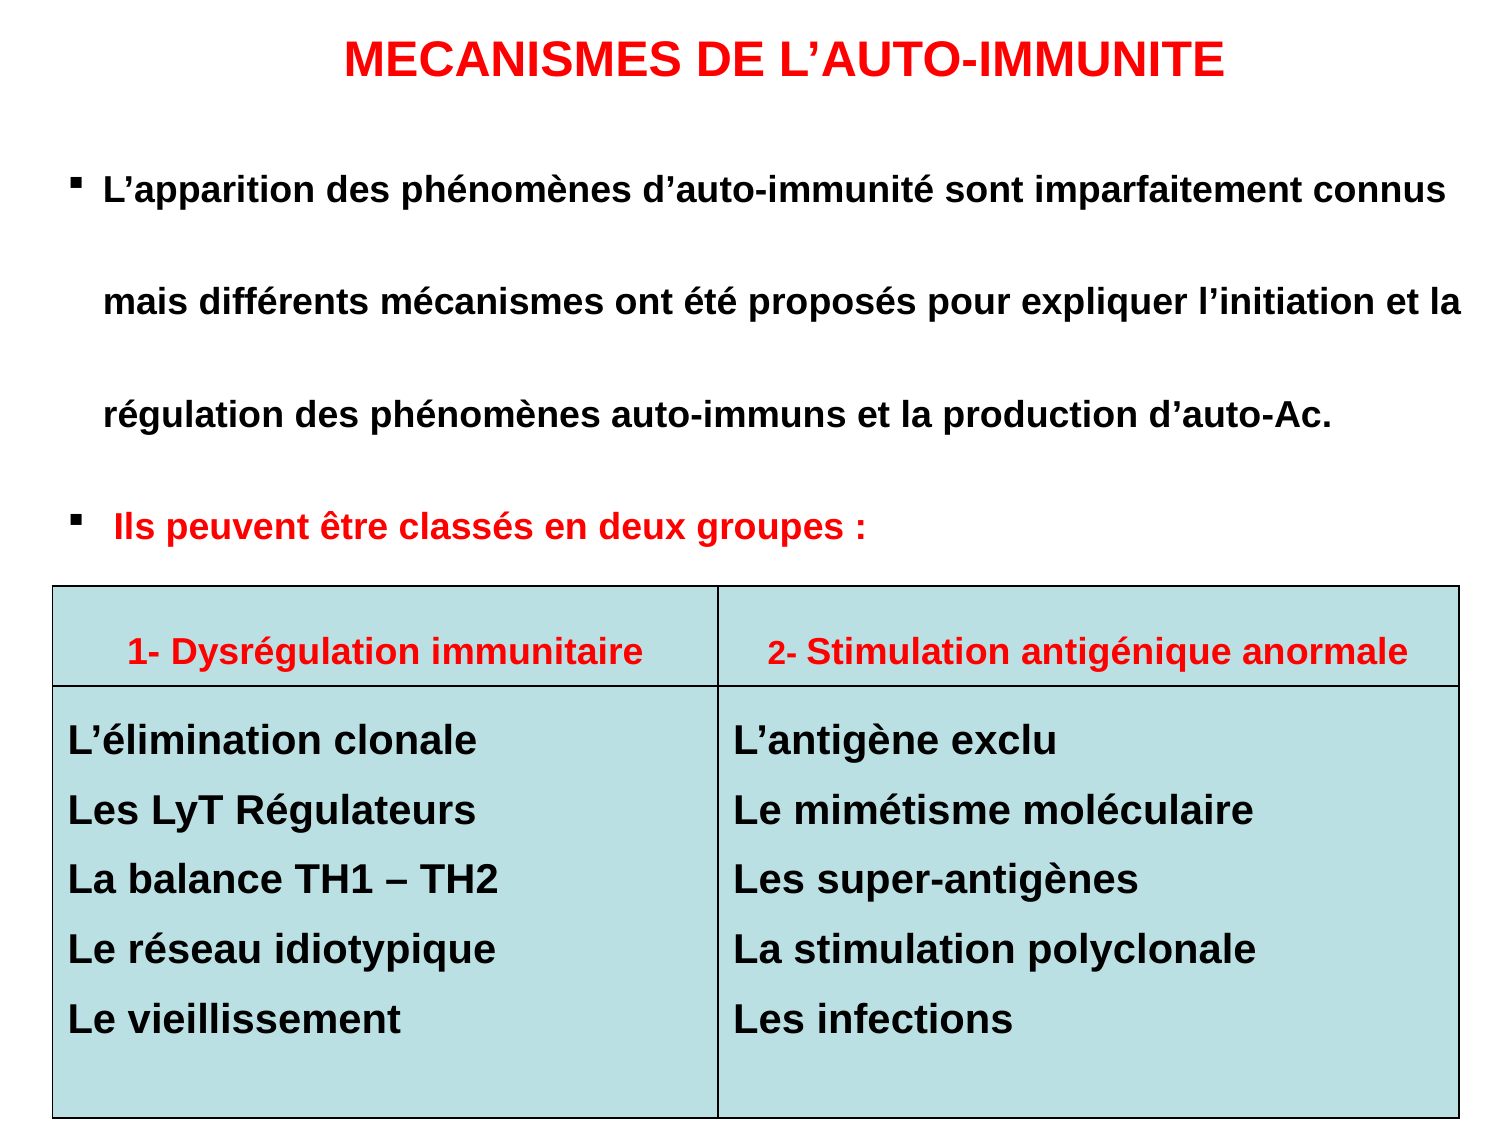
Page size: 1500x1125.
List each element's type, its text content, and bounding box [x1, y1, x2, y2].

text_box L’apparition des phénomènes d’auto-immunité sont imparfaitement connus mais différents mécanismes ont été proposés pour expliquer l’initiation et la régulation des phénomènes auto-immuns et la production d’auto-Ac. Ils peuvent être classés en deux groupes : [52, 89, 1495, 555]
list MECANISMES DE L’AUTO-IMMUNITE [149, 30, 1500, 106]
table_header 2- Stimulation antigénique anormale [719, 587, 1458, 685]
table_header 1- Dysrégulation immunitaire [53, 587, 717, 685]
table_cell L’élimination clonale Les LyT Régulateurs La balance TH1 – TH2 Le réseau idiotypique Le vieillissement [53, 687, 717, 1117]
table_cell L’antigène exclu Le mimétisme moléculaire Les super-antigènes La stimulation polyclonale Les infections [719, 687, 1458, 1117]
